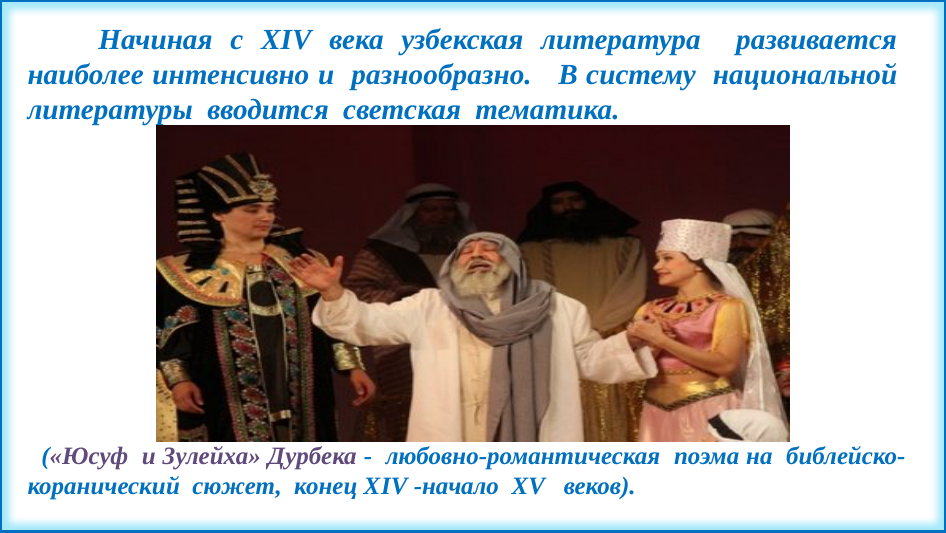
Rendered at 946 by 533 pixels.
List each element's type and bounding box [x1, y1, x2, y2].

picture [156, 125, 790, 443]
text_box [0, 0, 946, 533]
